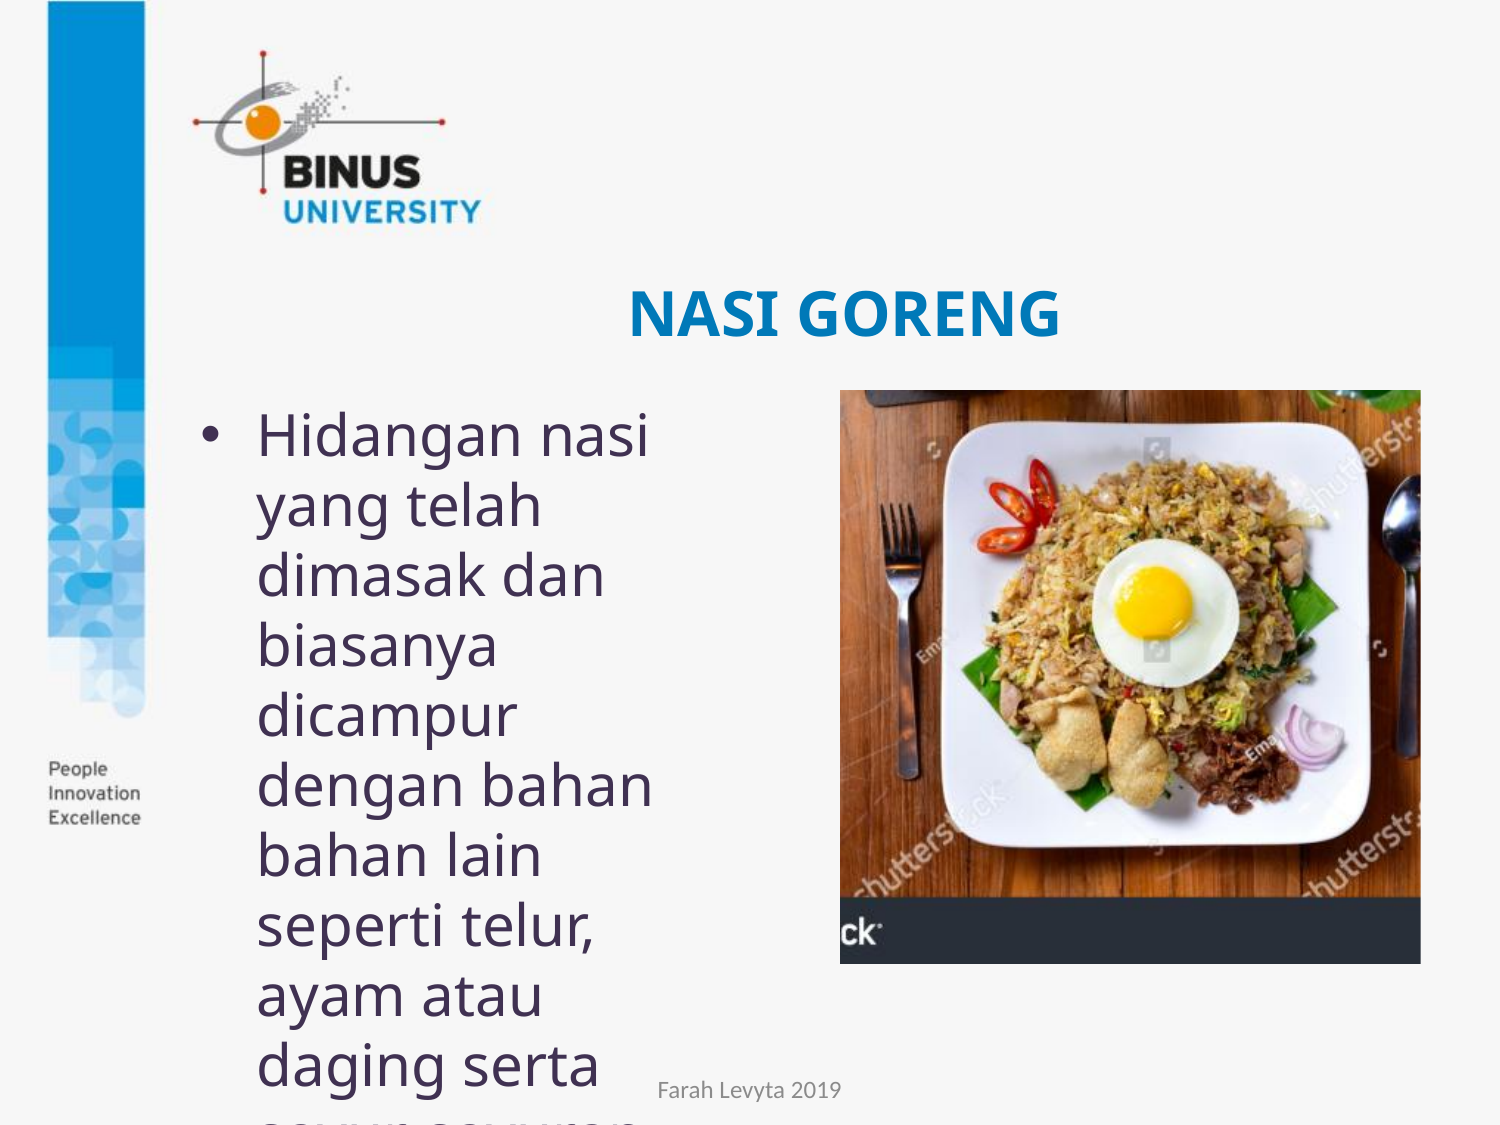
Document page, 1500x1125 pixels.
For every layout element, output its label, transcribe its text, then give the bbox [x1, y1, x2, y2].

title NASI GORENG [265, 243, 1425, 379]
picture [0, 0, 1500, 964]
footer Farah Levyta 2019 [512, 1058, 988, 1119]
list Hidangan nasi yang telah dimasak dan biasanya dicampur dengan bahan bahan lain seperti telur, ayam atau daging serta sayur-sayuran. [185, 390, 753, 964]
